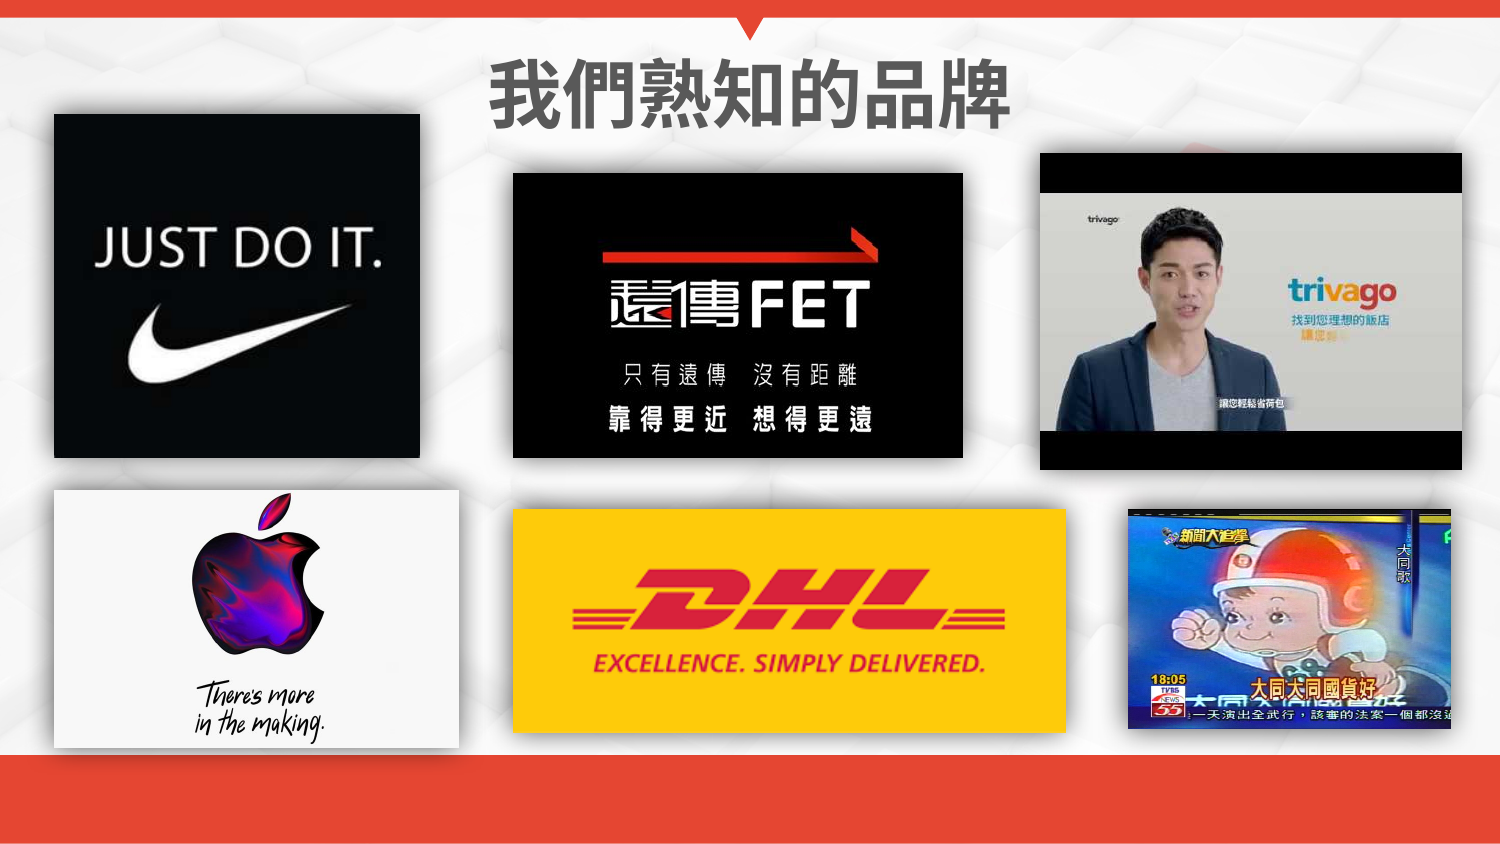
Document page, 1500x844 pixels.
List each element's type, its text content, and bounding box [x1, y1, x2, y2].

picture [0, 114, 1500, 755]
title 我們熟知的品牌 [0, 19, 1500, 165]
